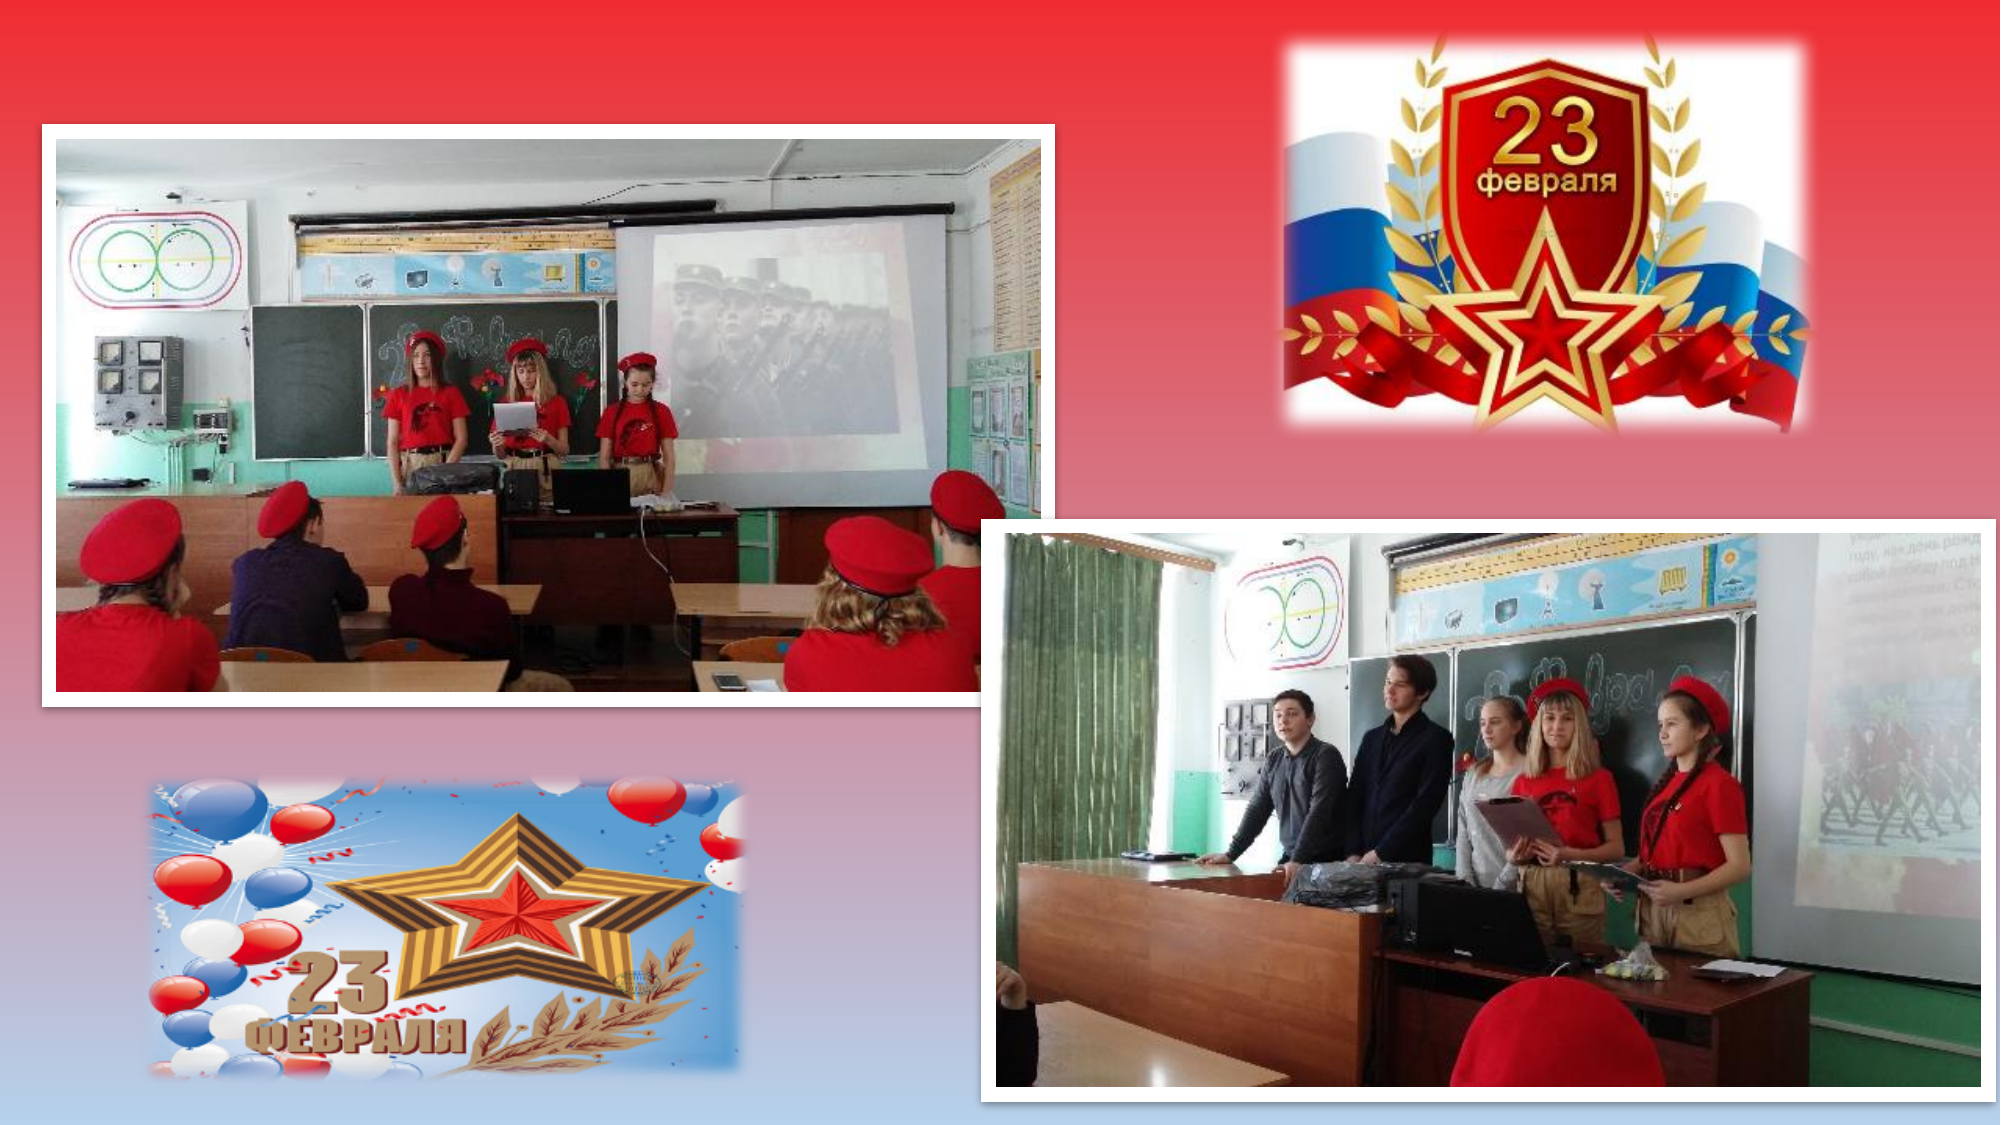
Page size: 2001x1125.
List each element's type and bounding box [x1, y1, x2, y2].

picture [1268, 25, 1822, 442]
picture [995, 533, 1982, 1088]
list [56, 138, 1041, 693]
picture [136, 769, 756, 1088]
